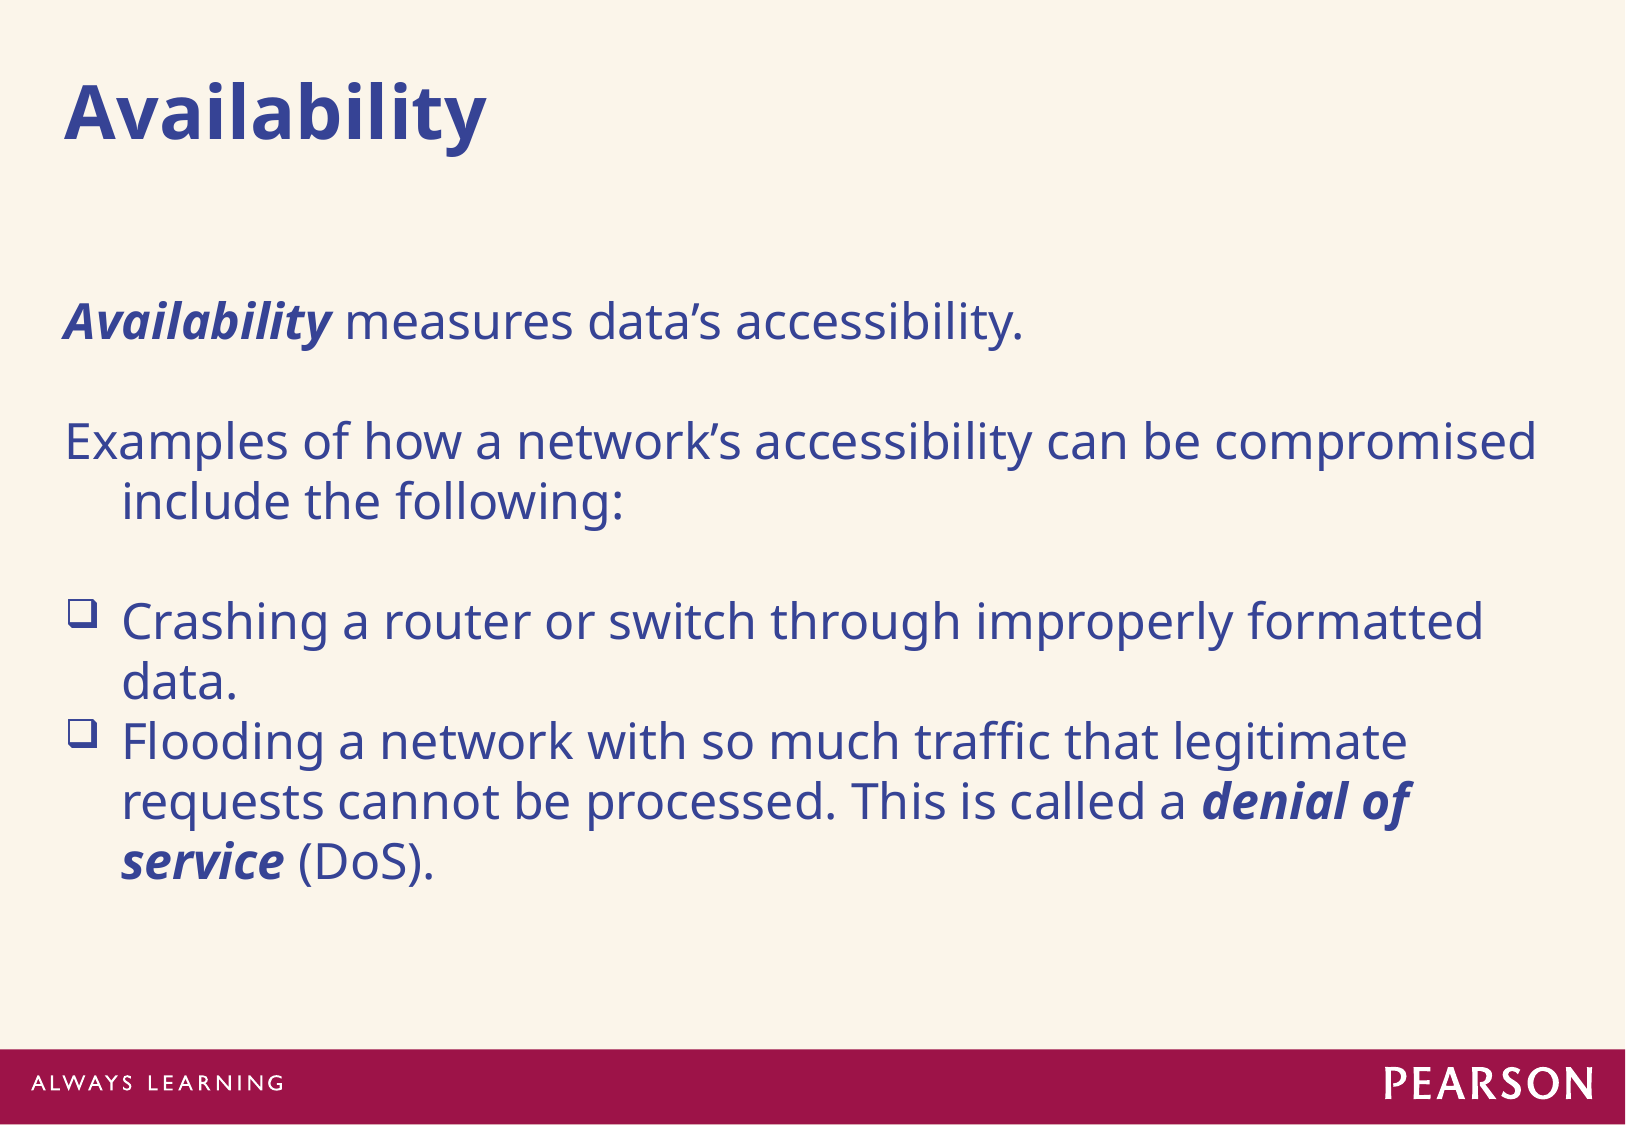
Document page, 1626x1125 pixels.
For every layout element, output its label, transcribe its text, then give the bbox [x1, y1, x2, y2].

title Availability [64, 64, 1560, 253]
list Availability measures data’s accessibility. Examples of how a network’s accessibility can be compromised include the following: Crashing a router or switch through improperly formatted data. Flooding a network with so much traffic that legitimate requests cannot be processed. This is called a denial of service (DoS). [64, 289, 1560, 1032]
